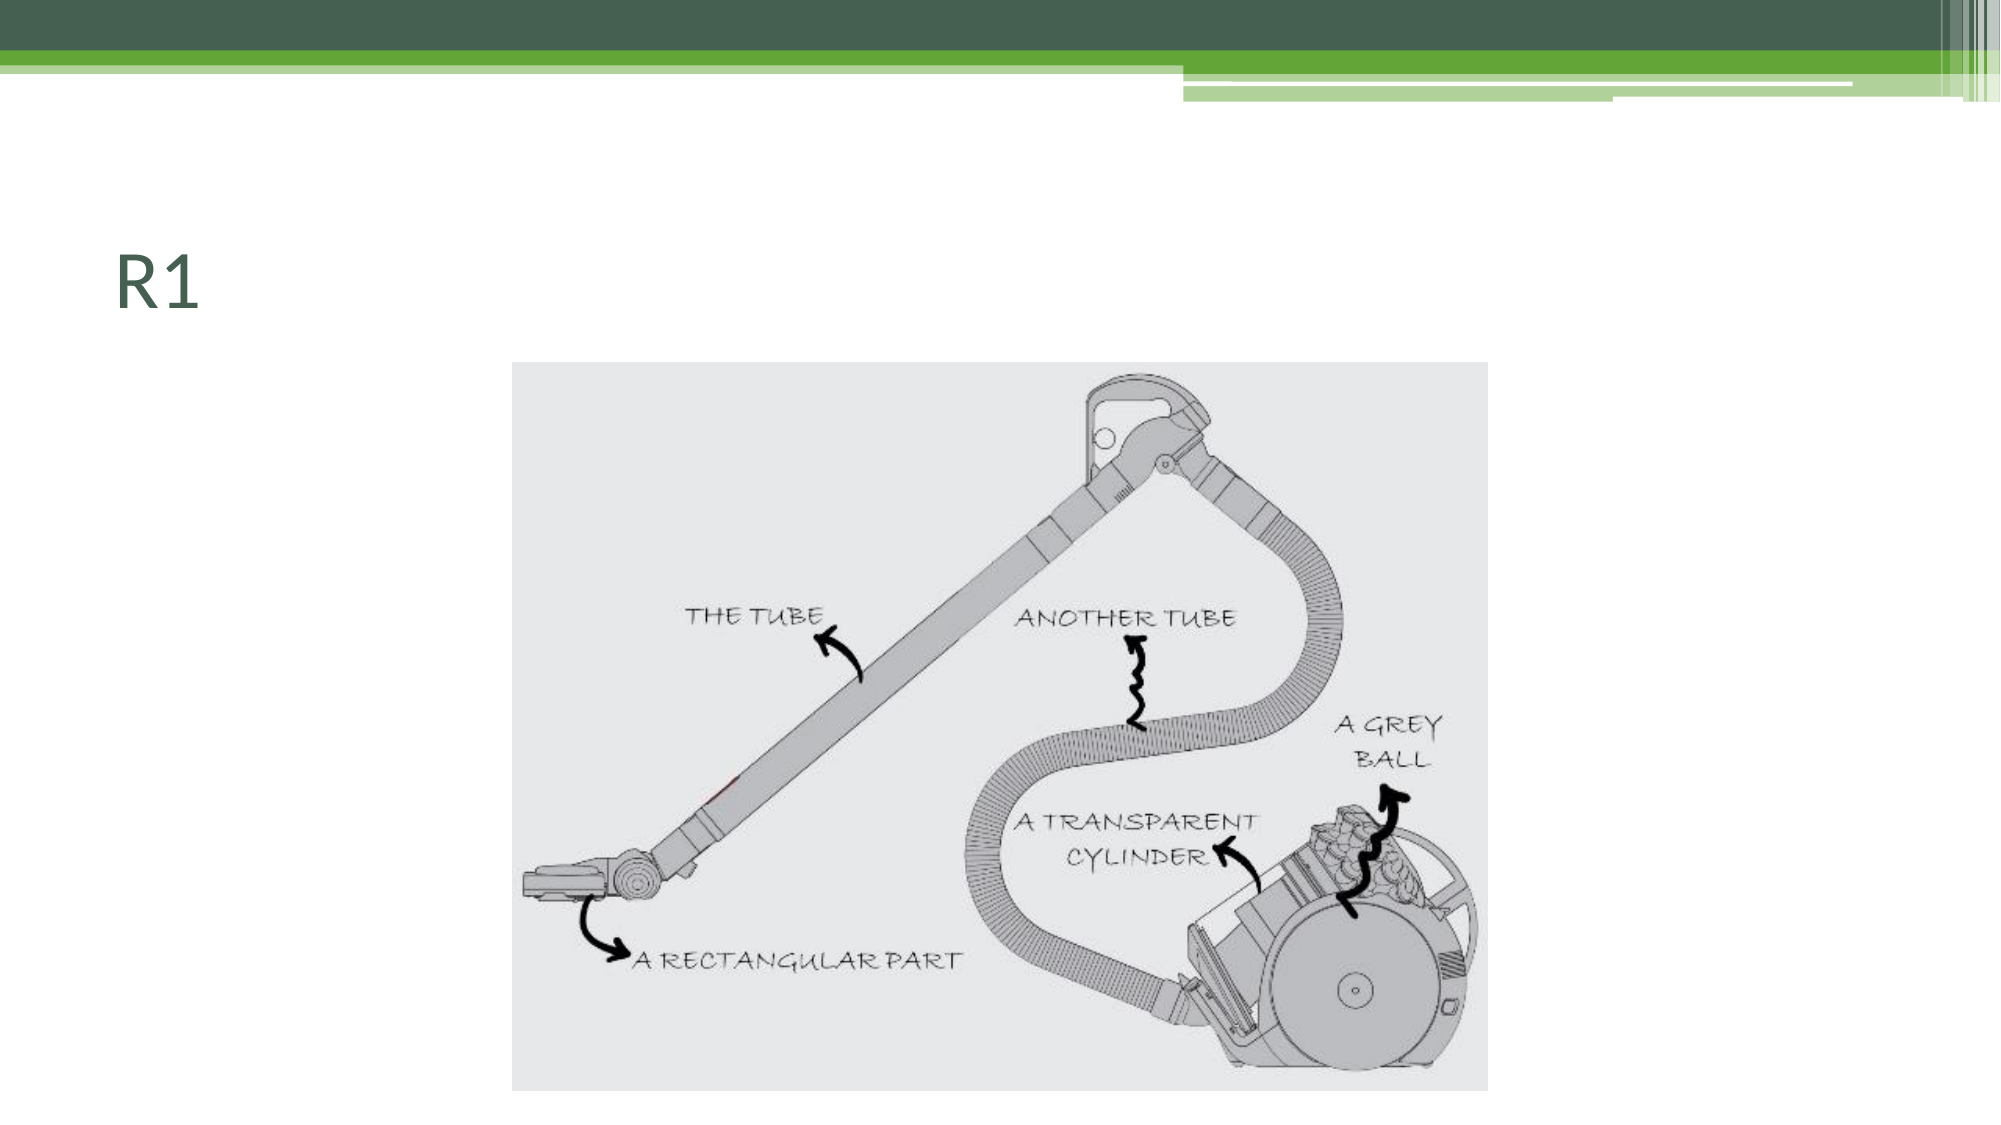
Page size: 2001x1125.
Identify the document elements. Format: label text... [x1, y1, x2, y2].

picture [511, 362, 1488, 1091]
title R1 [99, 187, 1900, 363]
